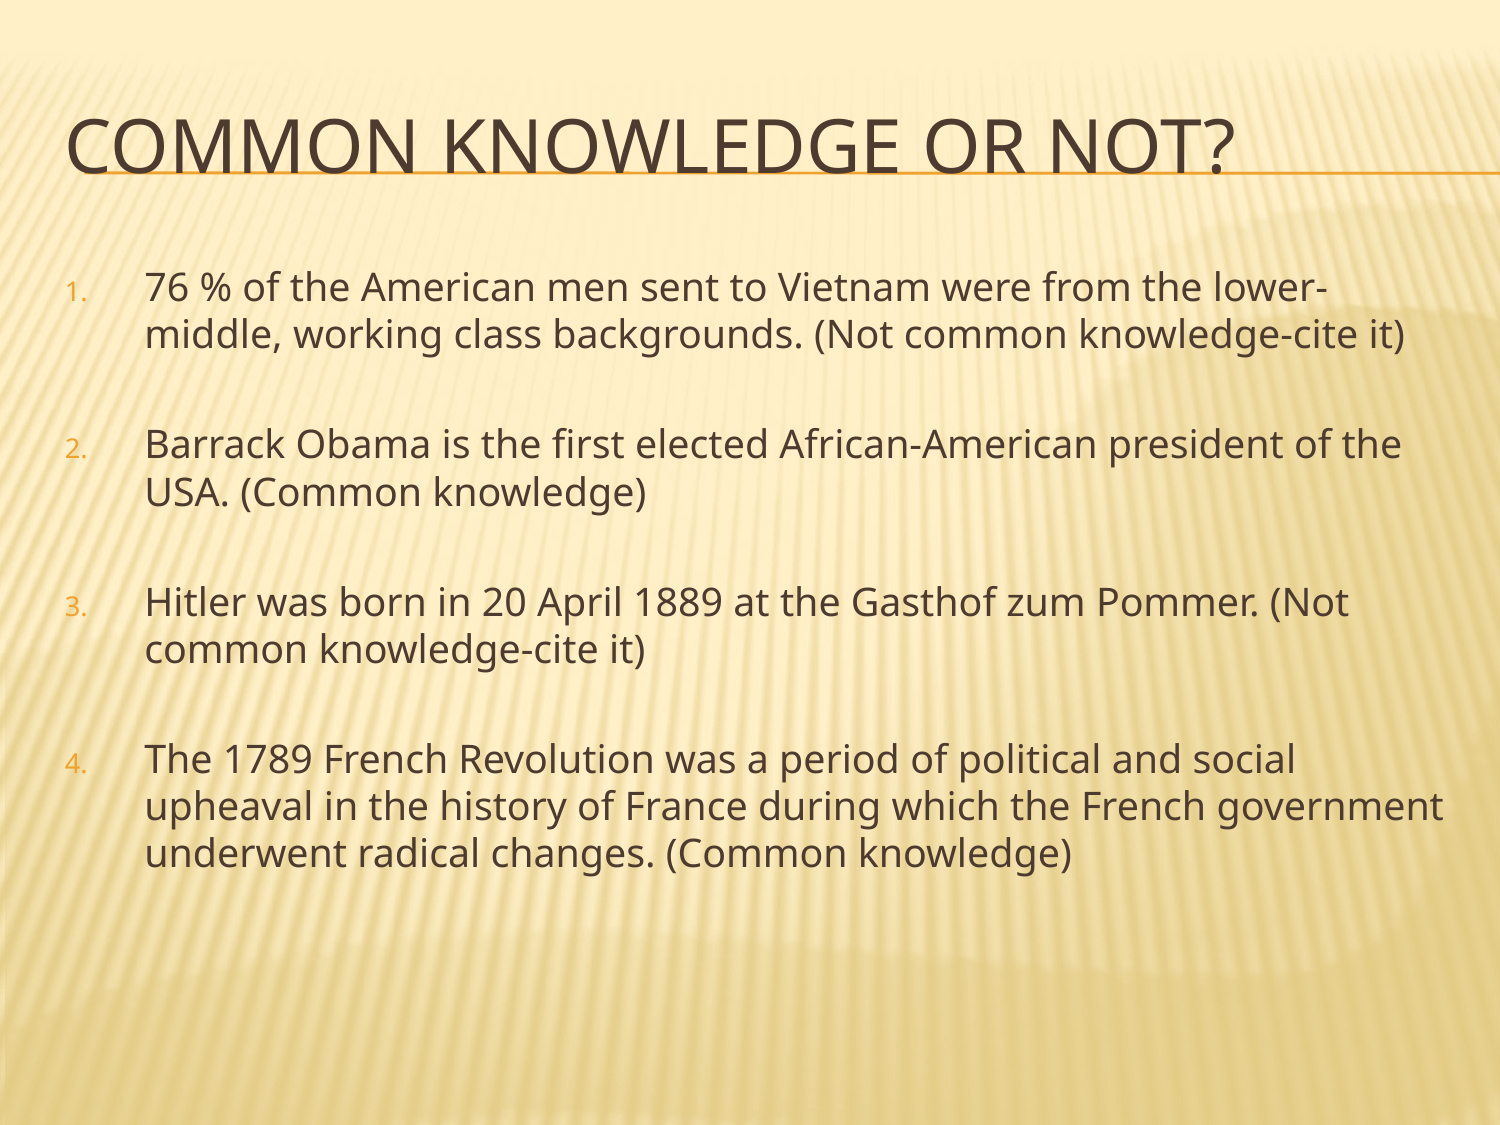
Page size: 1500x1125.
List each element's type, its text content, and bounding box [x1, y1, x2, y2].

title Common knowledge or not? [50, 75, 1475, 213]
list 76 % of the American men sent to Vietnam were from the lower-middle, working class backgrounds. (Not common knowledge-cite it) Barrack Obama is the first elected African-American president of the USA. (Common knowledge) Hitler was born in 20 April 1889 at the Gasthof zum Pommer. (Not common knowledge-cite it) The 1789 French Revolution was a period of political and social upheaval in the history of France during which the French government underwent radical changes. (Common knowledge) [50, 254, 1475, 998]
